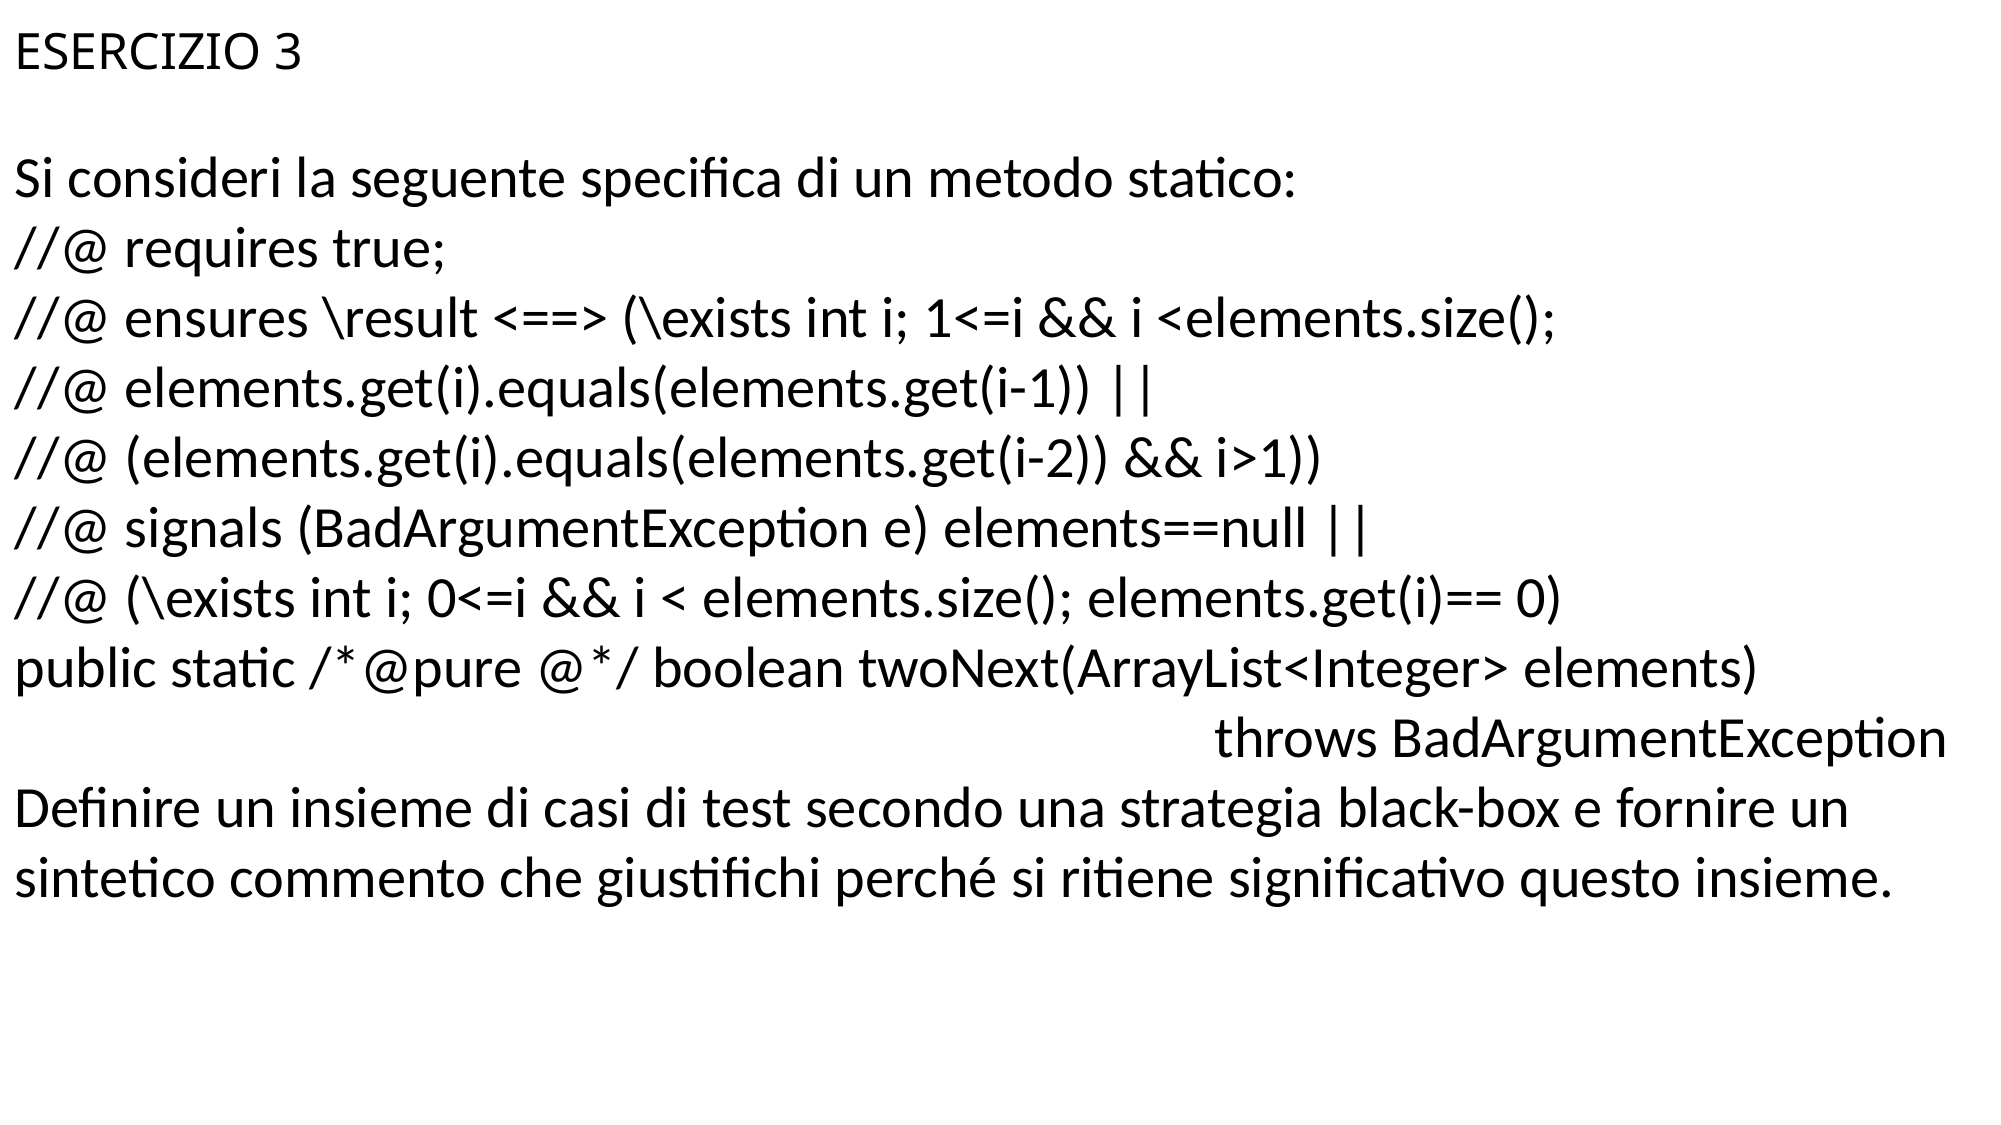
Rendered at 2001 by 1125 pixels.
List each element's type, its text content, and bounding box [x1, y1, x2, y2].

text_box ESERCIZIO 3 Si consideri la seguente specifica di un metodo statico: //@ requires true; //@ ensures \result <==> (\exists int i; 1<=i && i <elements.size(); //@ elements.get(i).equals(elements.get(i-1)) || //@ (elements.get(i).equals(elements.get(i-2)) && i>1)) //@ signals (BadArgumentException e) elements==null || //@ (\exists int i; 0<=i && i < elements.size(); elements.get(i)== 0) public static /*@pure @*/ boolean twoNext(ArrayList<Integer> elements) throws BadArgumentException Definire un insieme di casi di test secondo una strategia black-box e fornire un sintetico commento che giustifichi perché si ritiene significativo questo insieme. [0, 12, 2000, 917]
